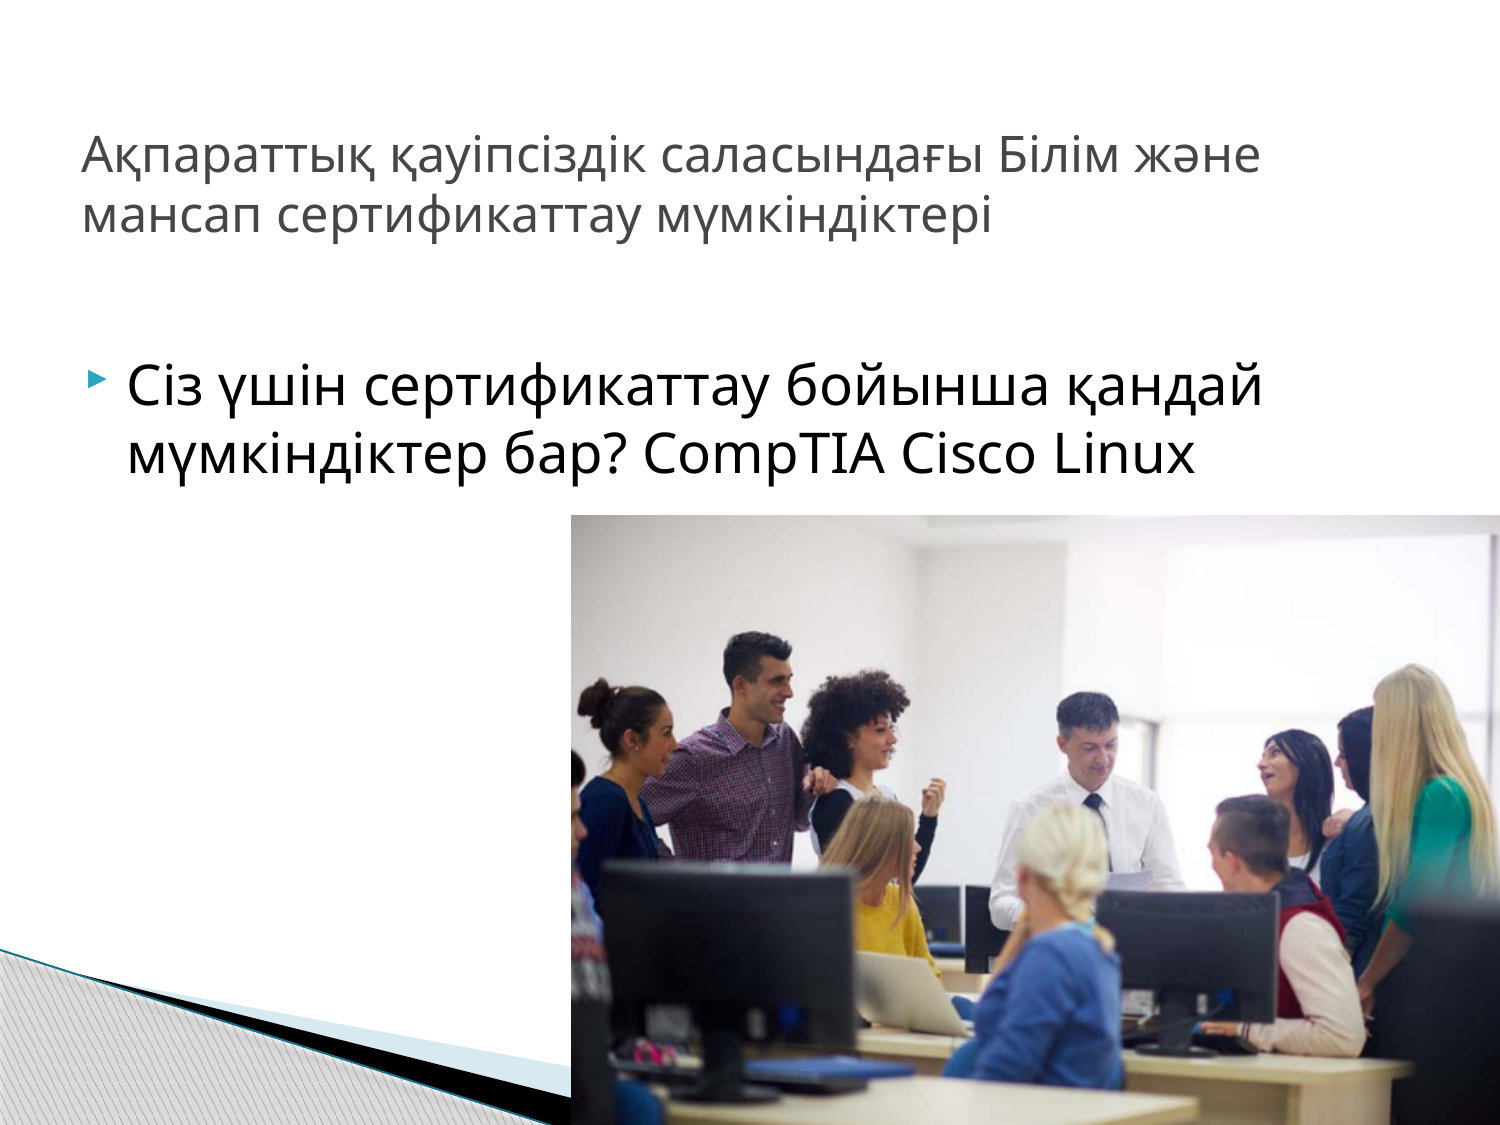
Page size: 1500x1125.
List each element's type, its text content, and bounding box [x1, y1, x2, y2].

picture [571, 515, 1500, 1125]
title Ақпараттық қауіпсіздік саласындағы Білім және мансап сертификаттау мүмкіндіктері [66, 113, 1471, 251]
list Сіз үшін сертификаттау бойынша қандай мүмкіндіктер бар? CompTIA Cisco Linux [52, 342, 1457, 707]
